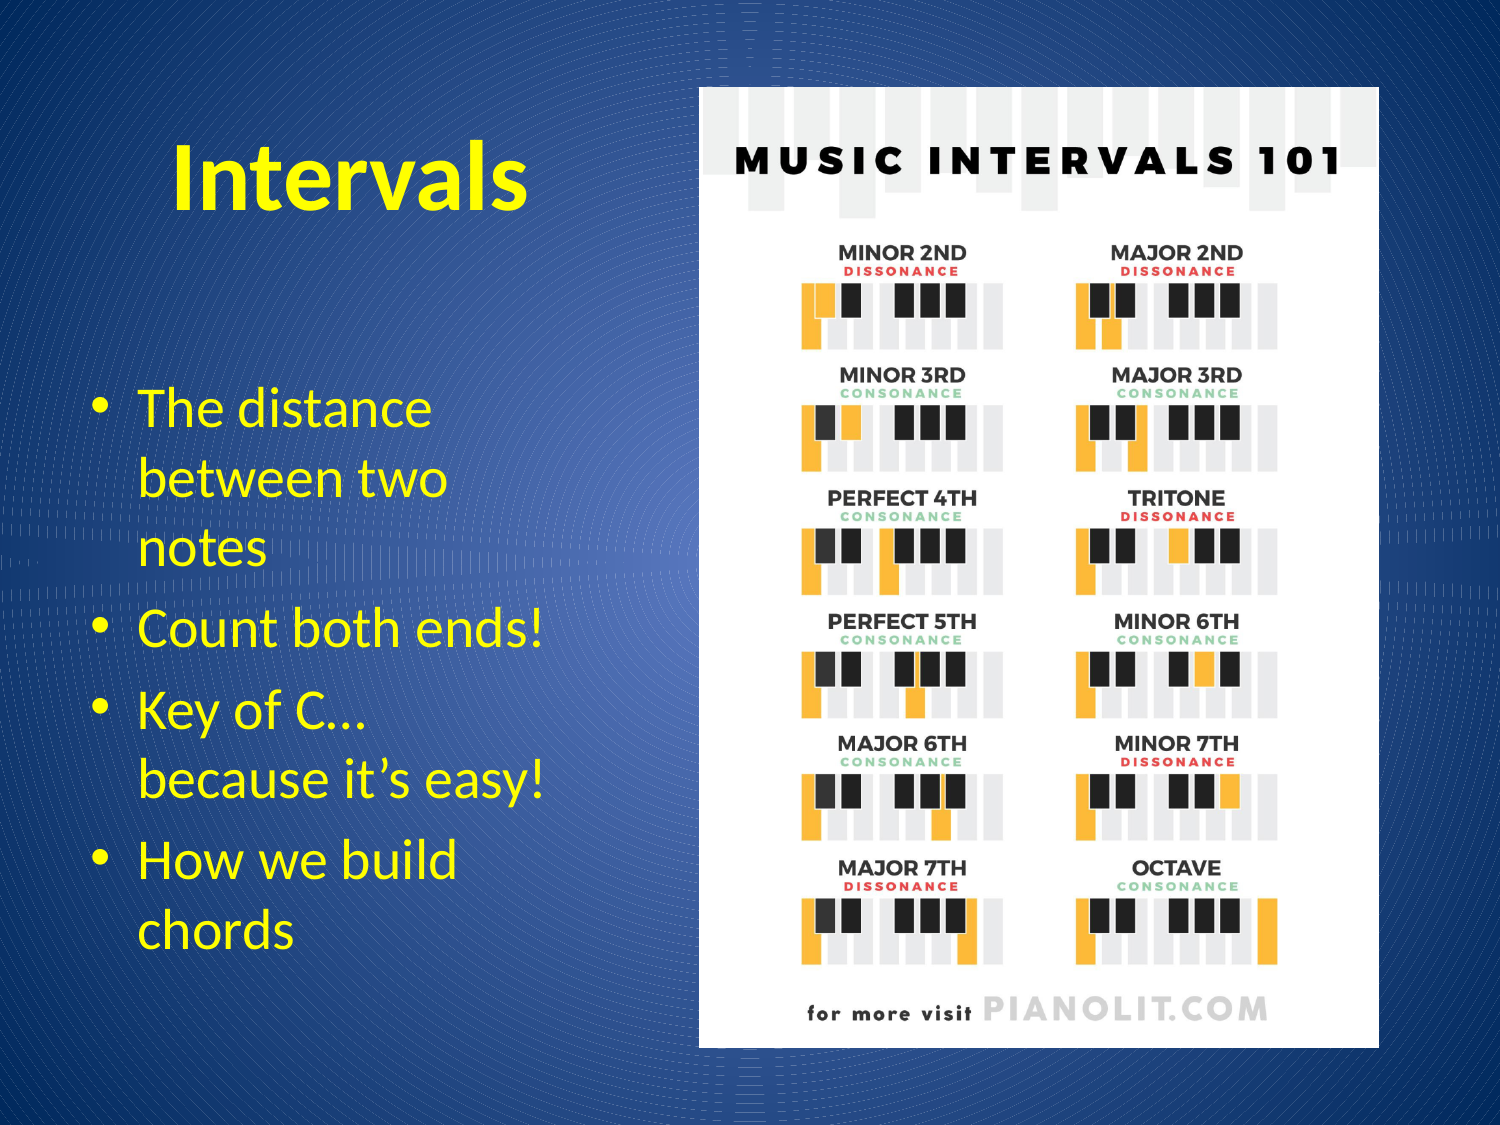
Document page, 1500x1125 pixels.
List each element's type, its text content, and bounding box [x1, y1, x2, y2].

list The distance between two notes Count both ends! Key of C…because it’s easy! How we build chords [75, 362, 569, 1005]
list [699, 87, 1379, 1048]
title Intervals [75, 44, 625, 238]
